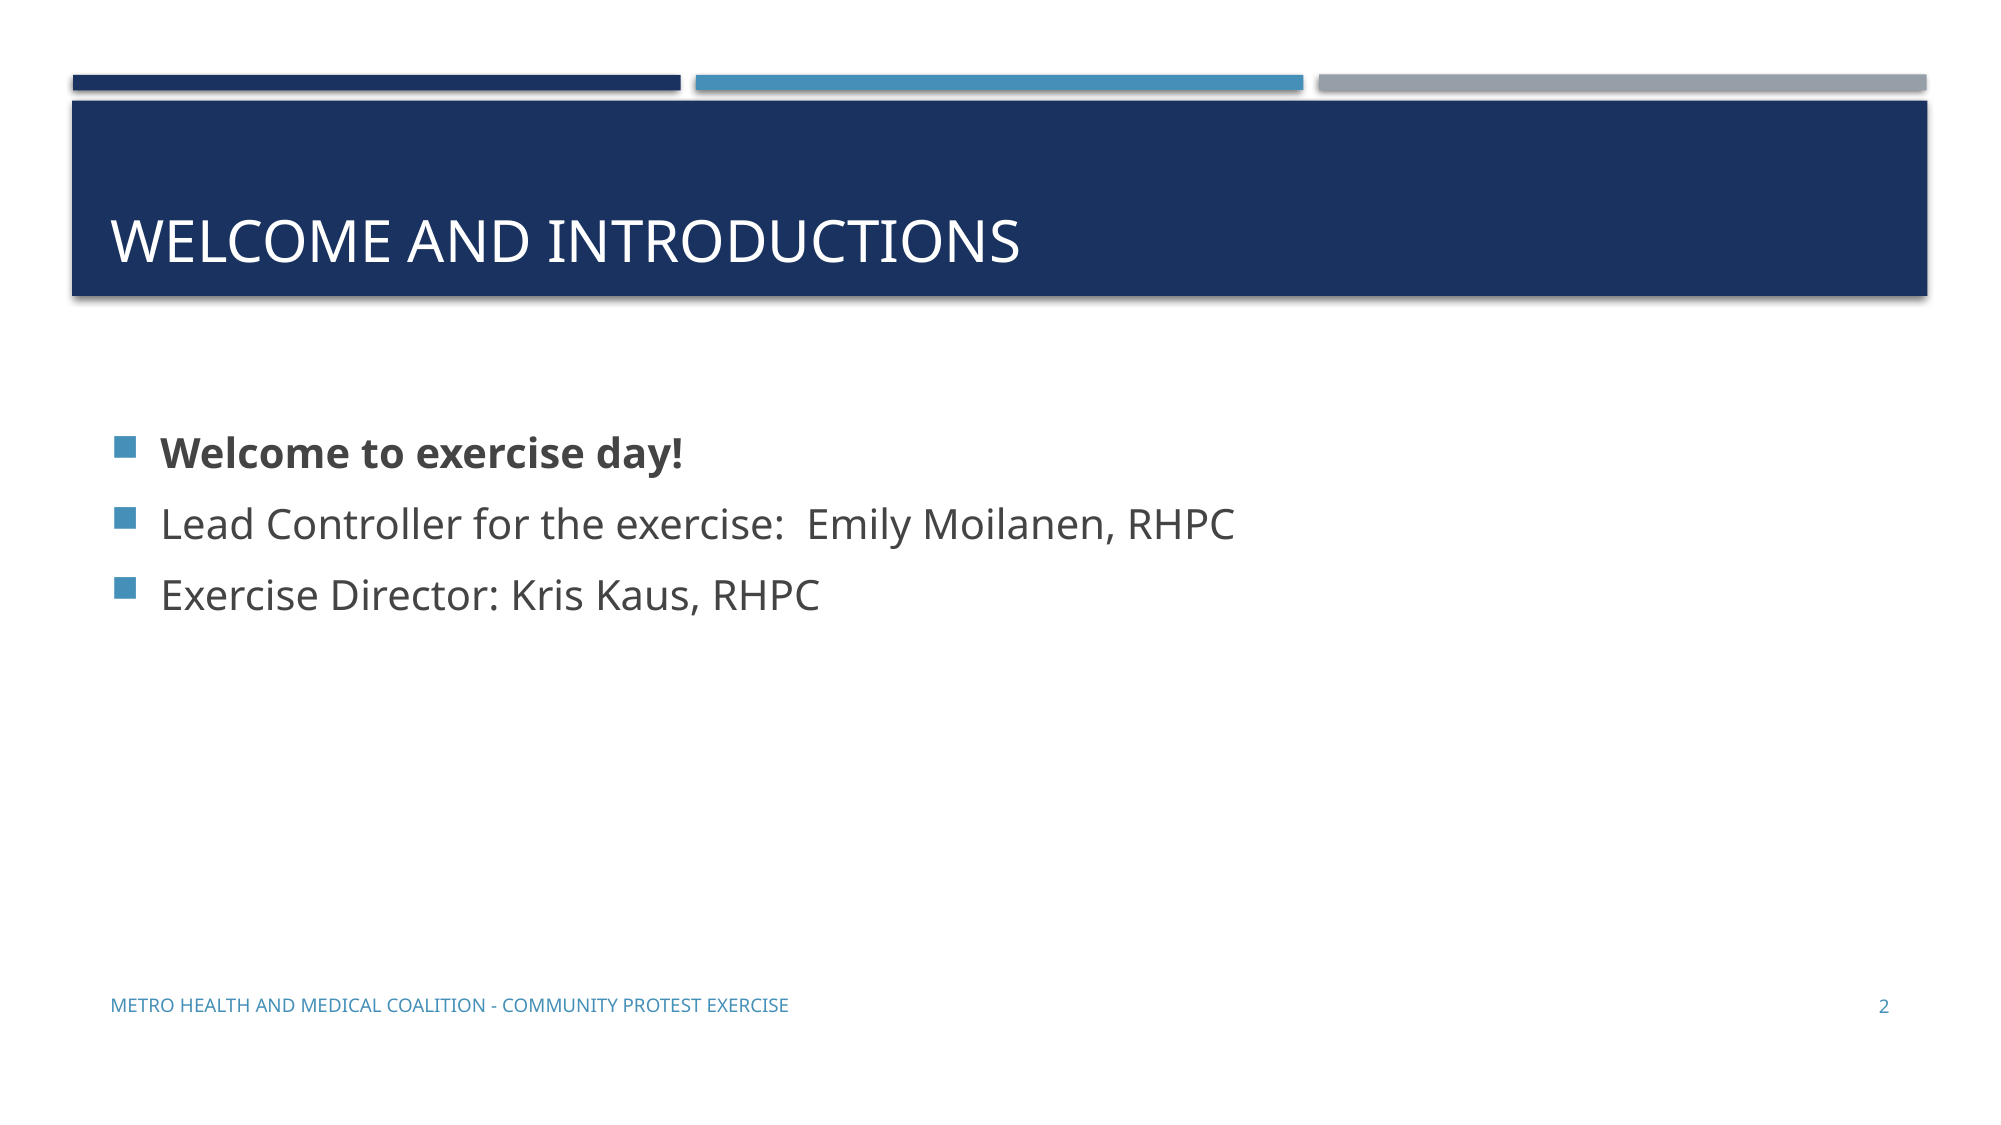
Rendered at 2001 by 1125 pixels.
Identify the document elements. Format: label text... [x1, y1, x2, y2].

list Welcome to exercise day! Lead Controller for the exercise: Emily Moilanen, RHPC Exercise Director: Kris Kaus, RHPC [95, 419, 1905, 706]
slide_number 2 [1732, 977, 1905, 1037]
title Welcome and Introductions [95, 115, 1905, 282]
footer Metro Health and Medical Coalition - Community Protest Exercise [95, 976, 1230, 1037]
